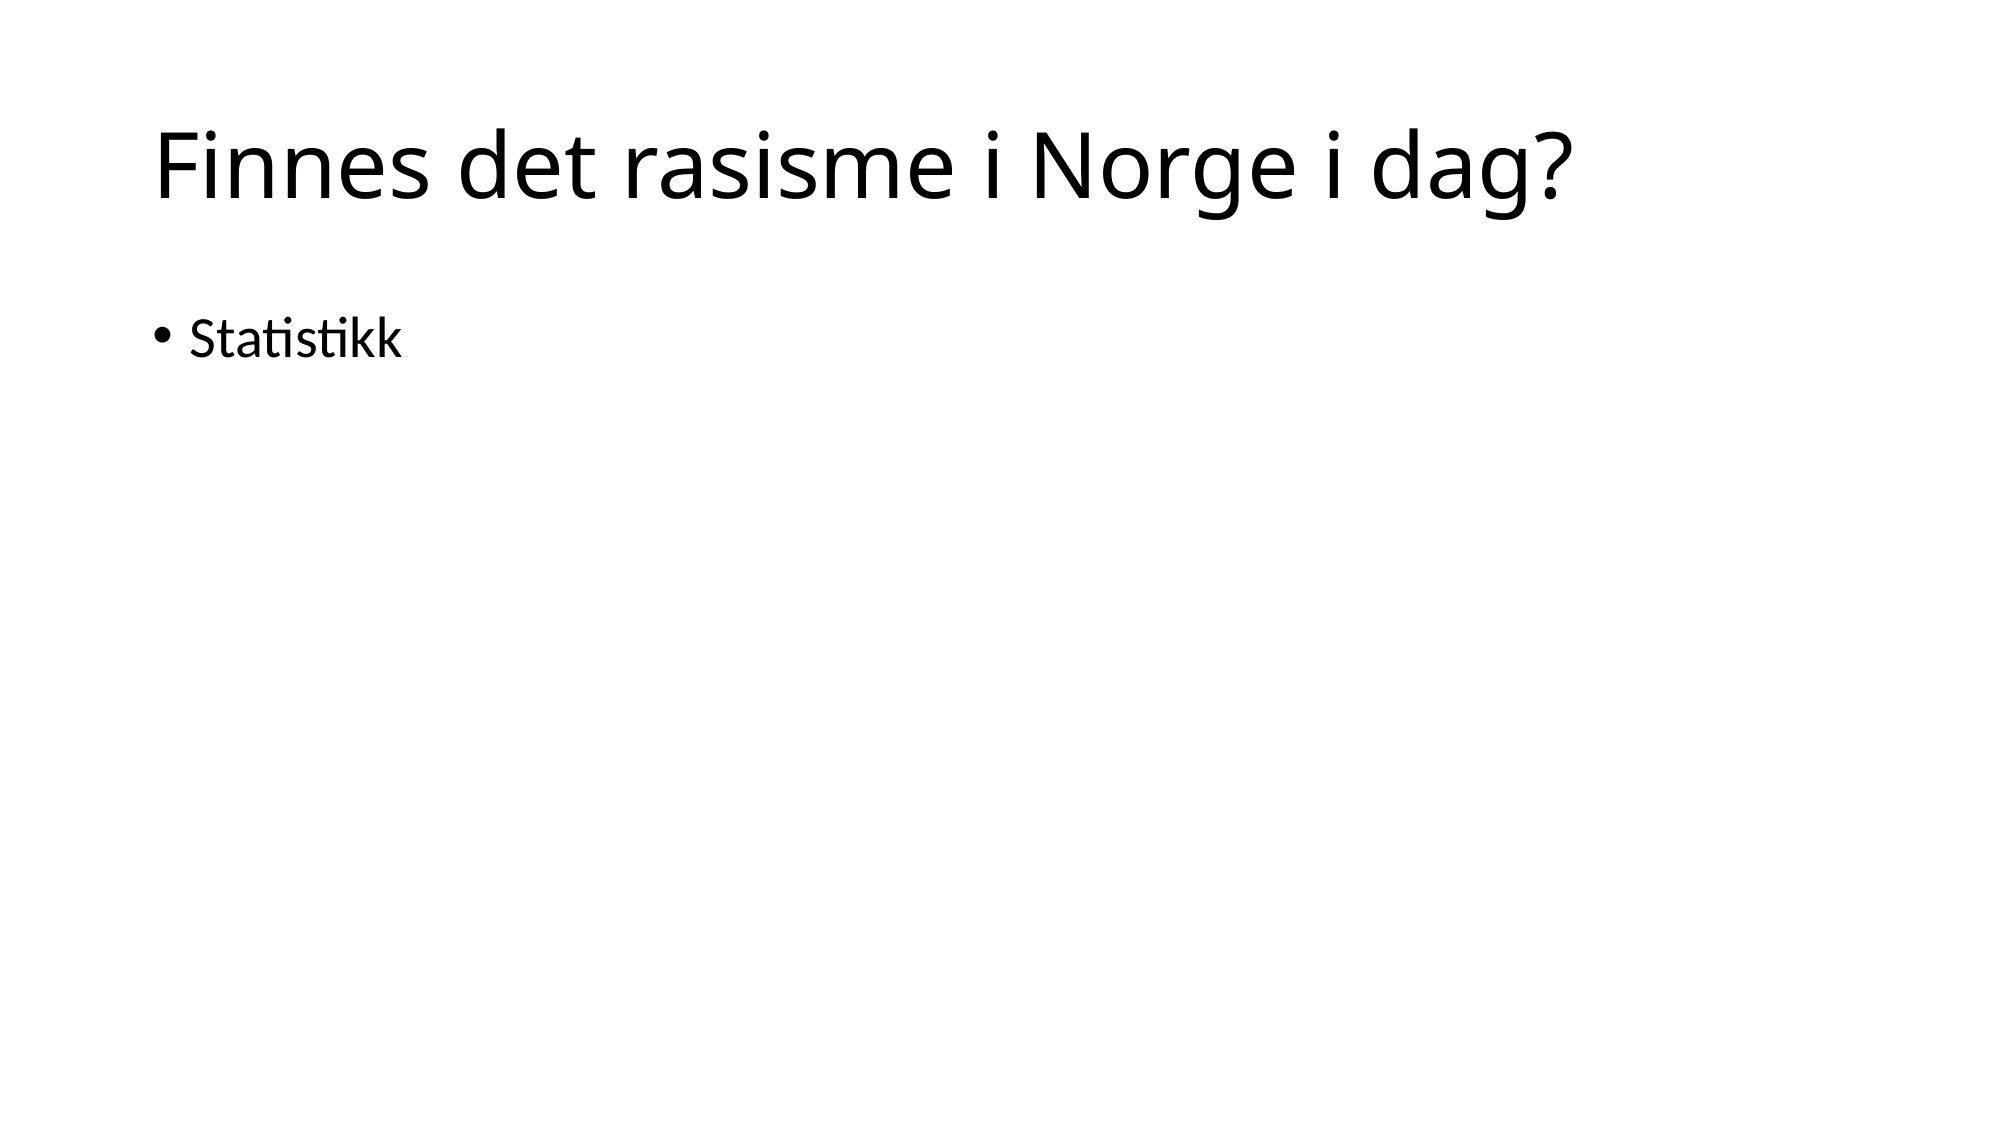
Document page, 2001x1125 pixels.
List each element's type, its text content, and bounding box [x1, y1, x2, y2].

title Finnes det rasisme i Norge i dag? [137, 59, 1863, 278]
list Statistikk [137, 299, 1863, 1014]
